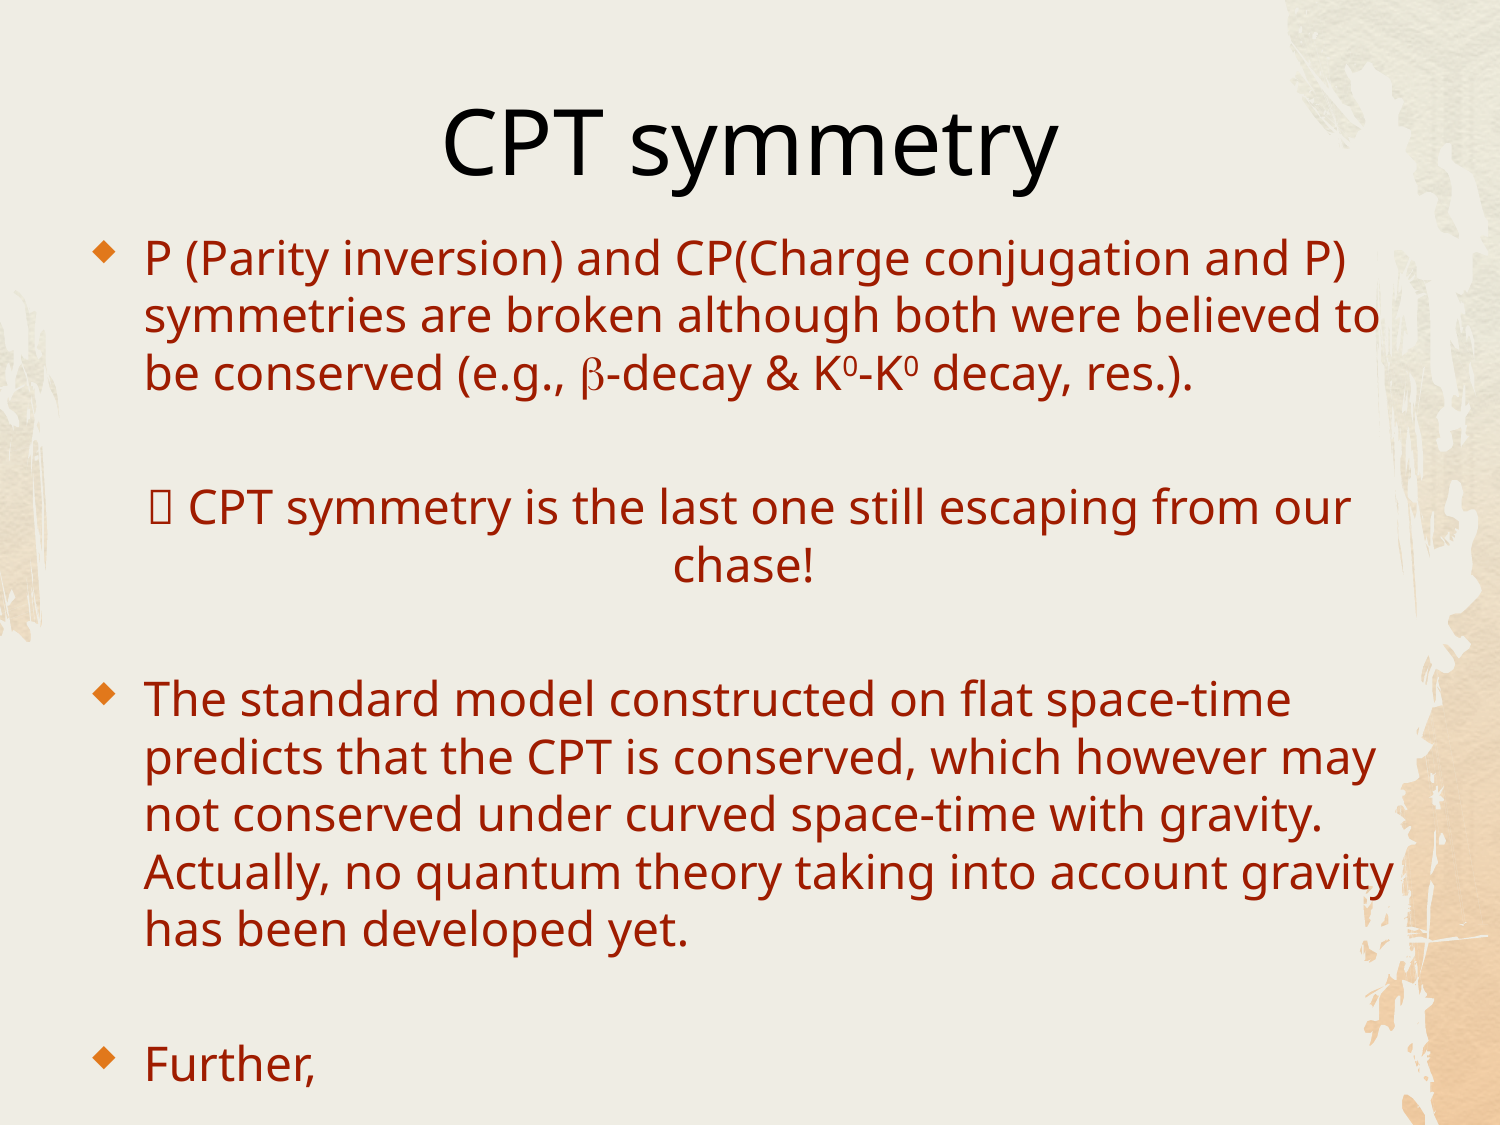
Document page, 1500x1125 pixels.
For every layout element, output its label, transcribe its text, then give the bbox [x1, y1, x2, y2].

list P (Parity inversion) and CP(Charge conjugation and P) symmetries are broken although both were believed to be conserved (e.g., b-decay & K0-K0 decay, res.).  CPT symmetry is the last one still escaping from our chase! The standard model constructed on flat space-time predicts that the CPT is conserved, which however may not conserved under curved space-time with gravity. Actually, no quantum theory taking into account gravity has been developed yet. Further, [75, 219, 1425, 1104]
title CPT symmetry [75, 45, 1425, 219]
